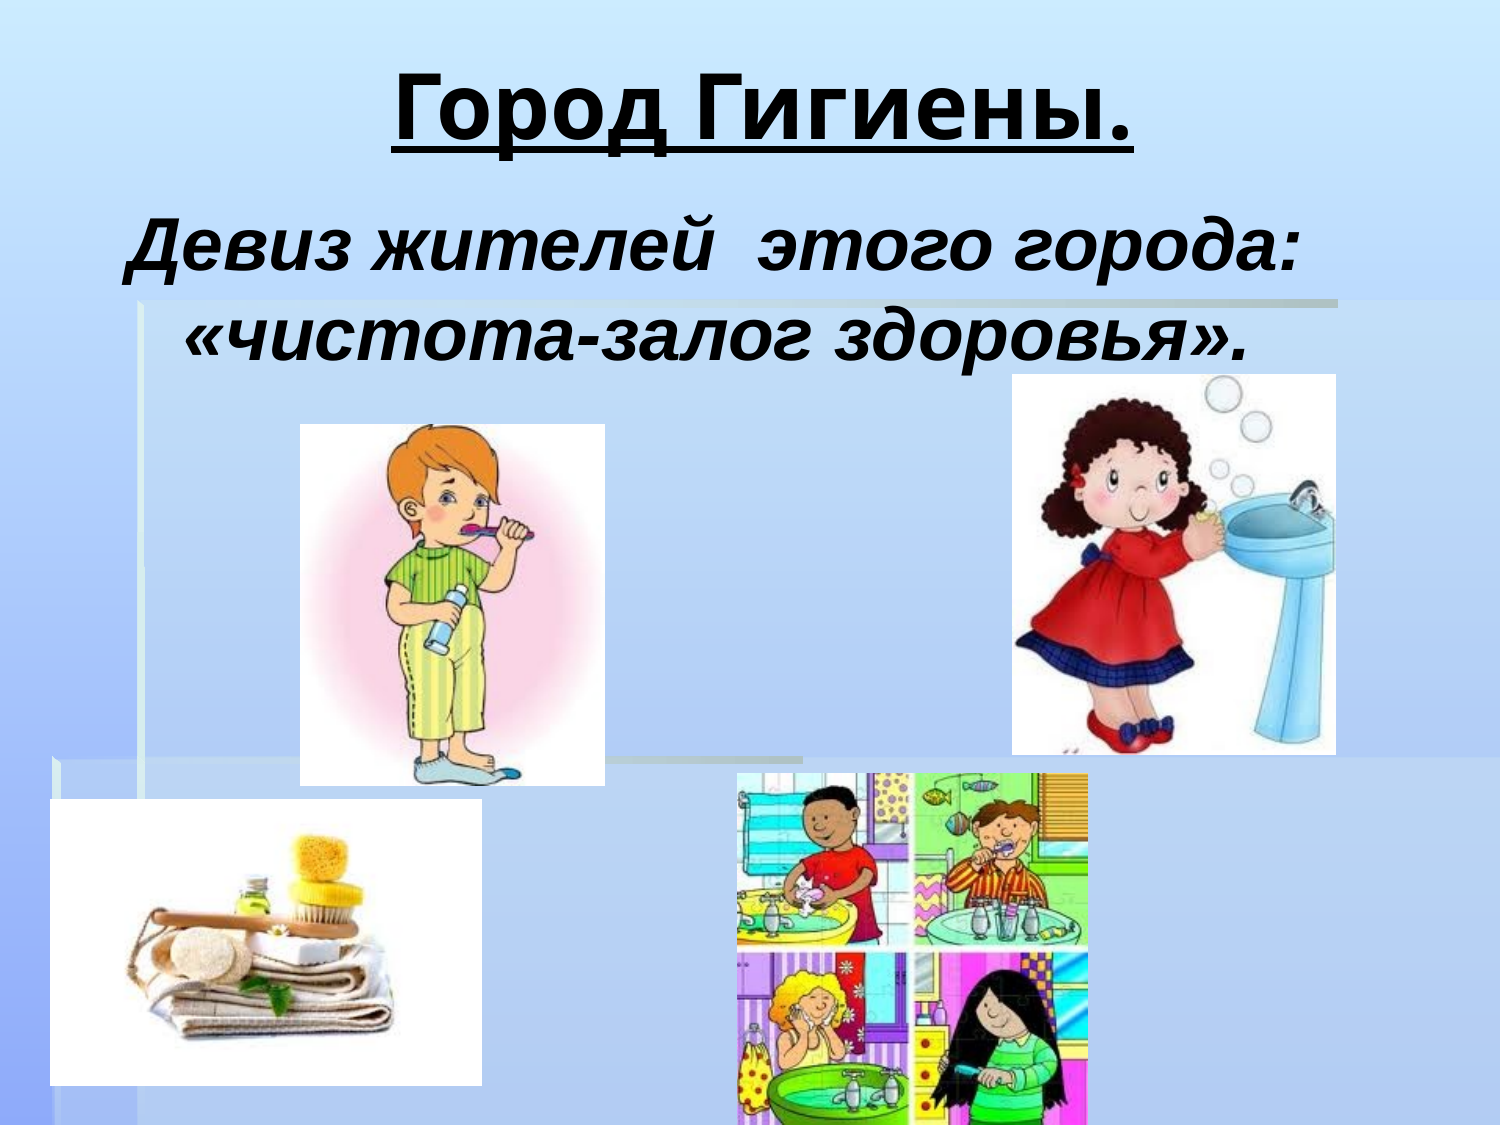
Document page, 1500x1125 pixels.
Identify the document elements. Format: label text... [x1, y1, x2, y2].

picture [49, 799, 482, 1087]
picture [1012, 374, 1337, 755]
picture [299, 424, 605, 787]
list Девиз жителей этого города: «чистота-залог здоровья». [112, 187, 1427, 413]
picture [737, 773, 1088, 1125]
title Город Гигиены. [75, 40, 1451, 275]
